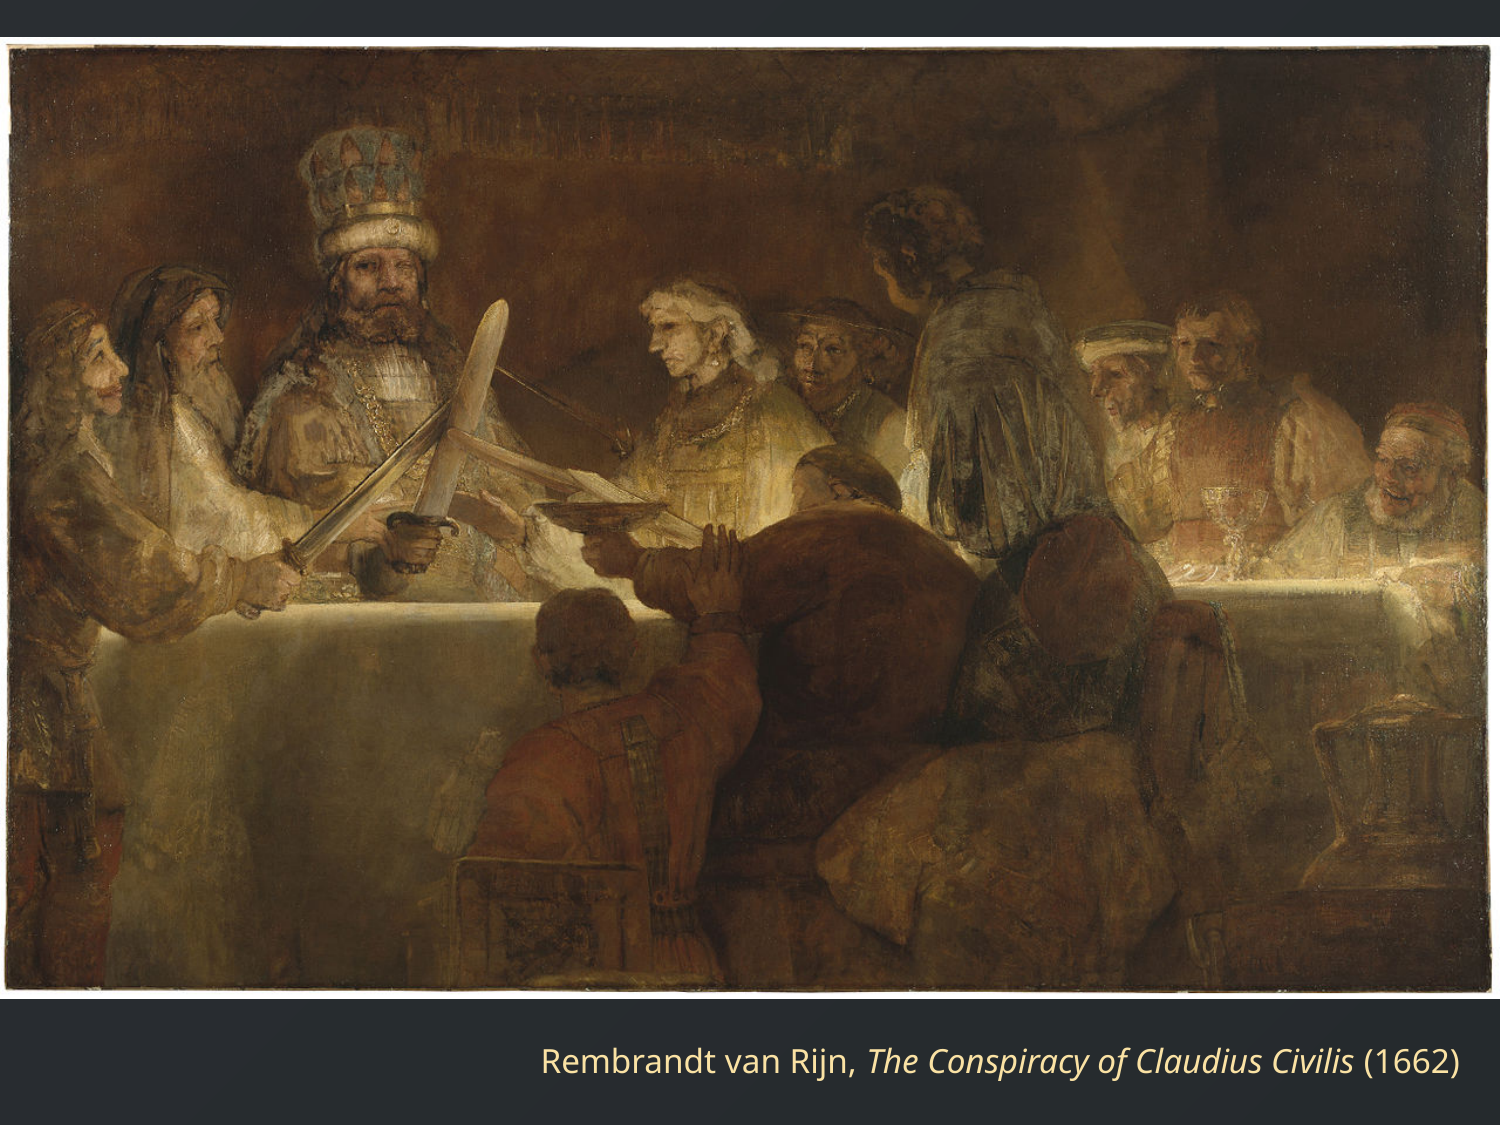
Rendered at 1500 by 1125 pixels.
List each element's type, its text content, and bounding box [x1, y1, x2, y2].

title Rembrandt van Rijn, The Conspiracy of Claudius Civilis (1662) [500, 1025, 1475, 1096]
picture [0, 37, 1500, 999]
